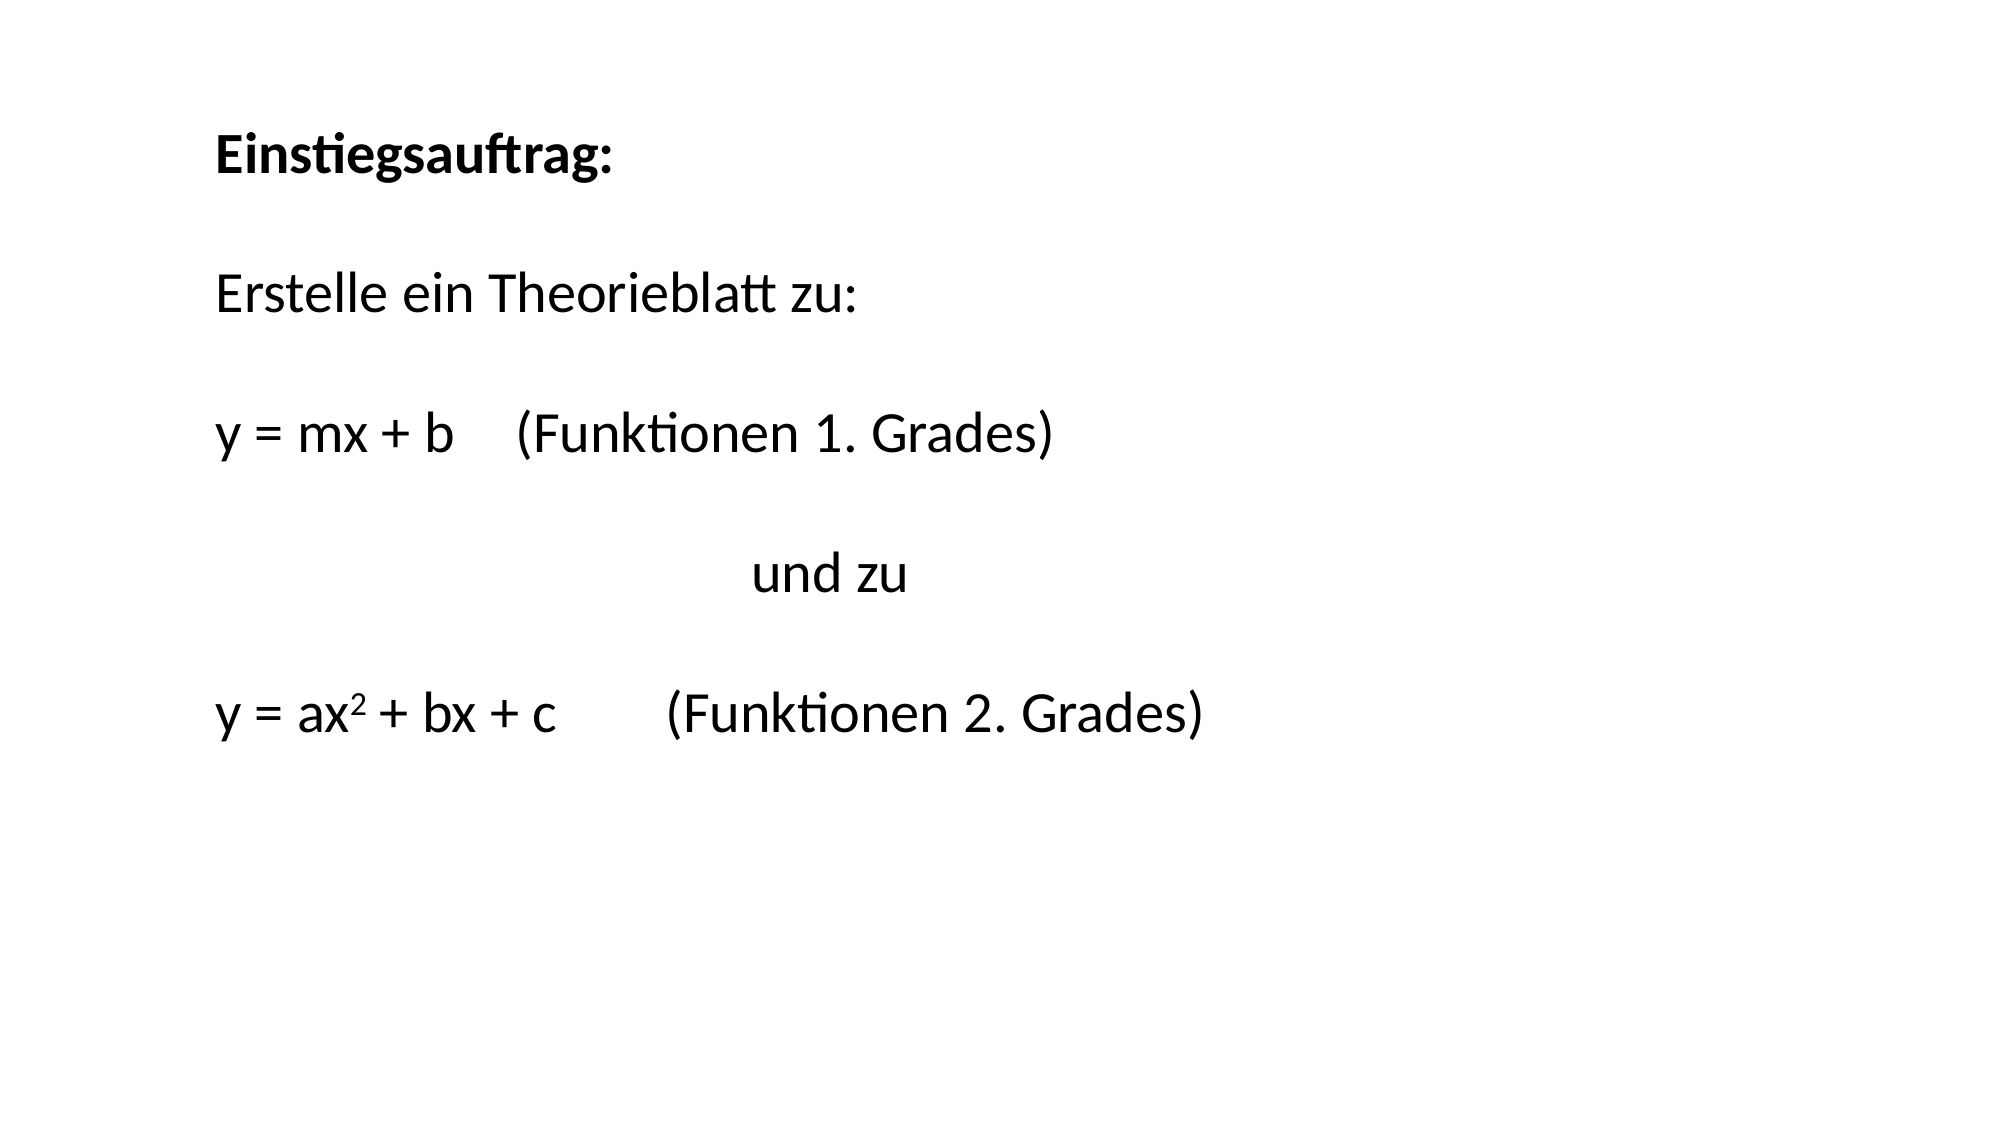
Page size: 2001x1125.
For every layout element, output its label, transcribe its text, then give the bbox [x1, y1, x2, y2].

text_box Einstiegsauftrag: Erstelle ein Theorieblatt zu: y = mx + b (Funktionen 1. Grades) und zu y = ax2 + bx + c (Funktionen 2. Grades) [200, 107, 1460, 822]
